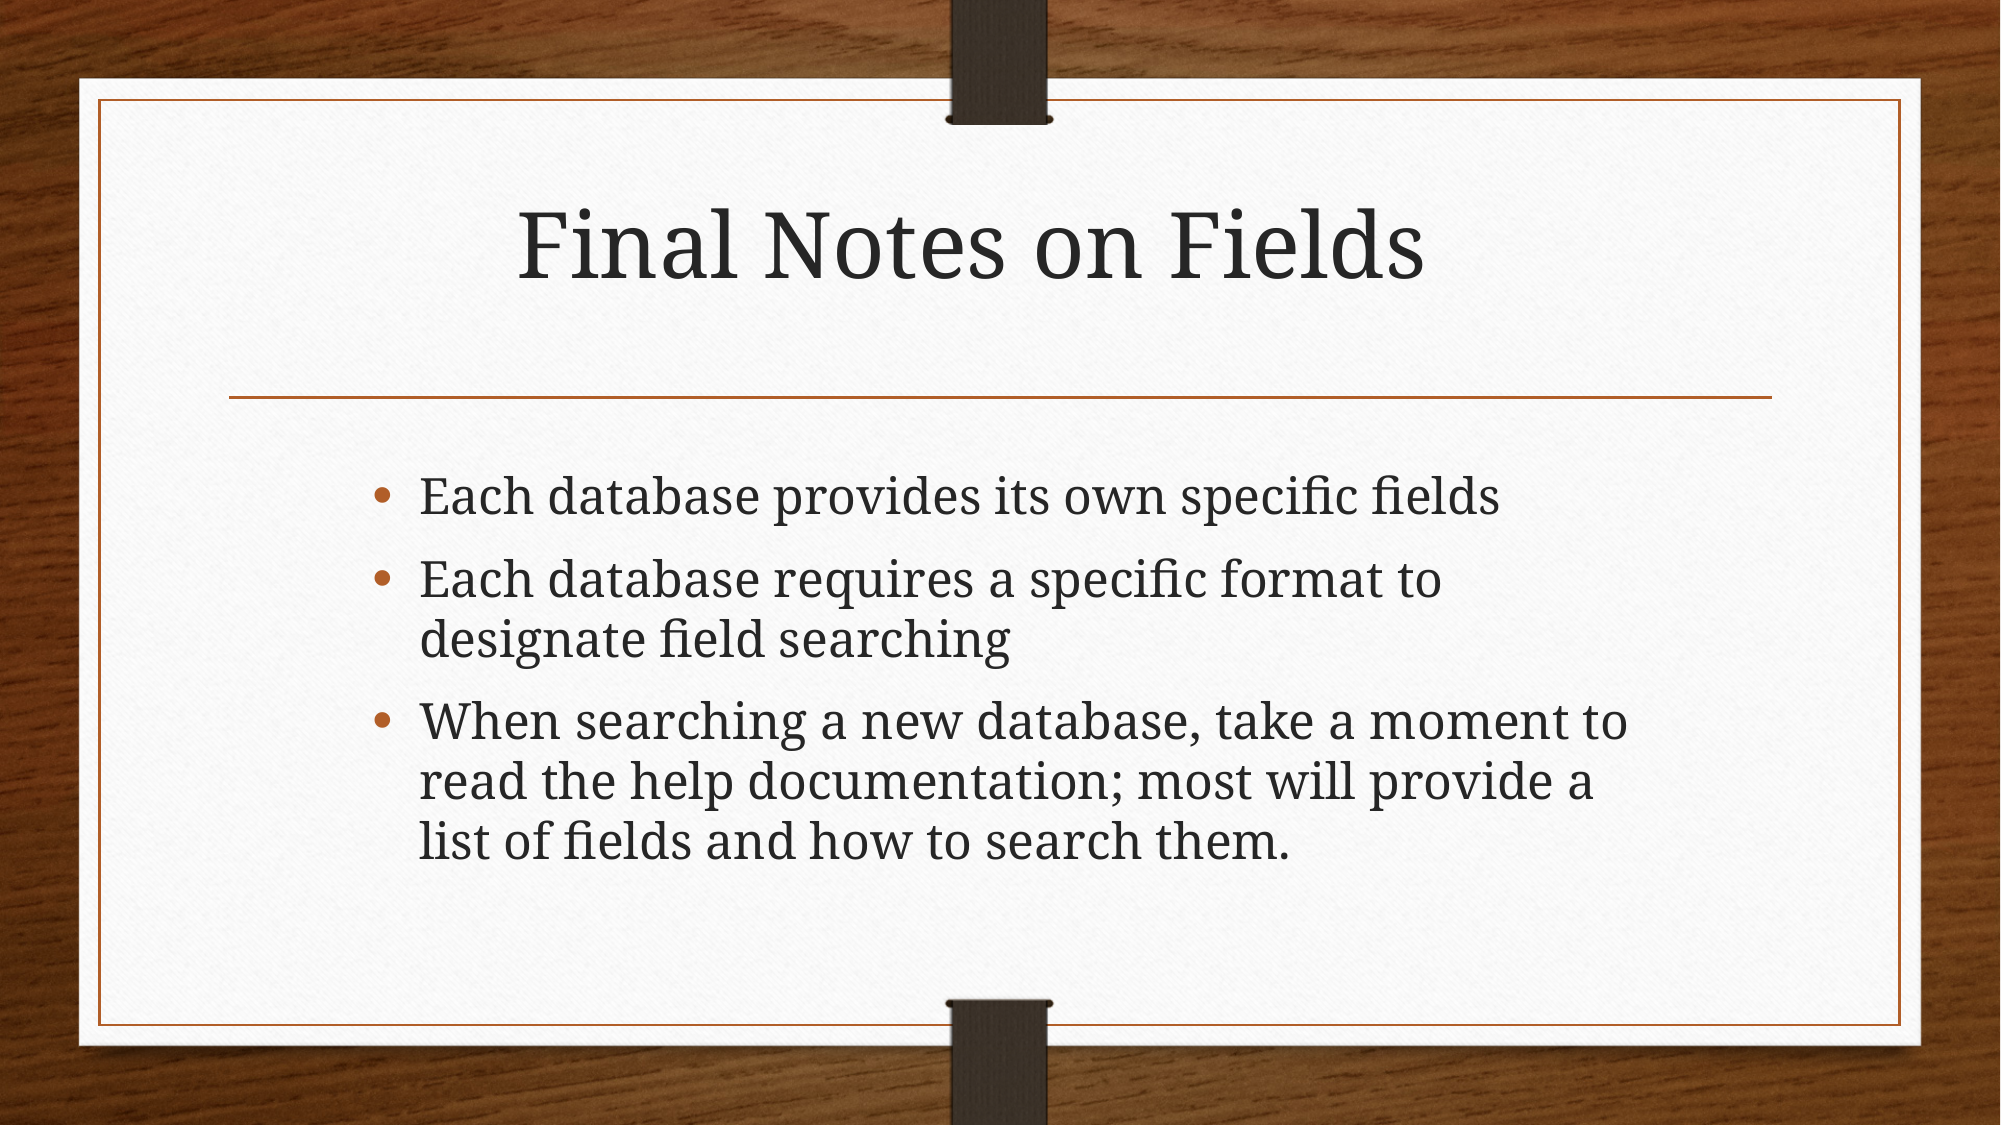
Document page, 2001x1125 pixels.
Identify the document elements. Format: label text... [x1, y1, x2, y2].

title Final Notes on Fields [303, 160, 1641, 324]
picture [0, 0, 948, 1125]
picture [101, 0, 2001, 1125]
list Each database provides its own specific fields Each database requires a specific format to designate field searching When searching a new database, take a moment to read the help documentation; most will provide a list of fields and how to search them. [357, 457, 1695, 1125]
